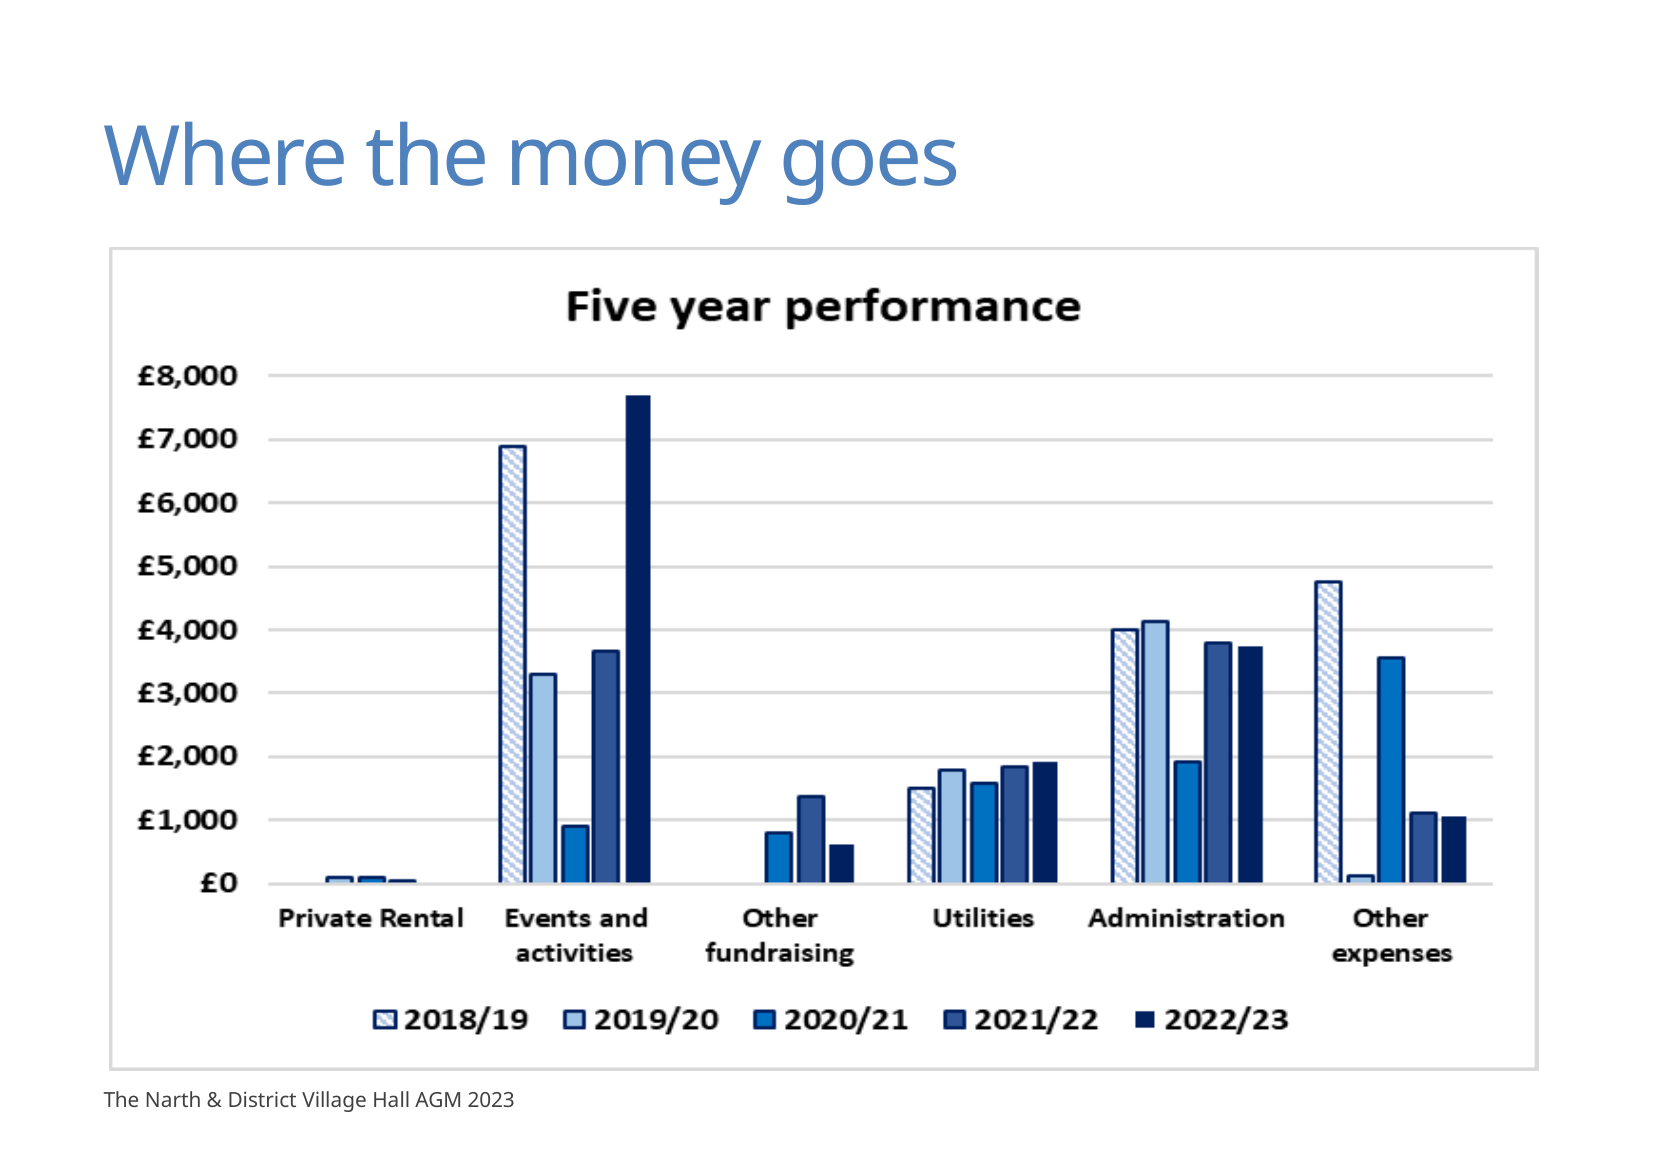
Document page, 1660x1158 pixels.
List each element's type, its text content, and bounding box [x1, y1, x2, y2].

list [108, 247, 1539, 1071]
title Where the money goes [88, 84, 1565, 232]
